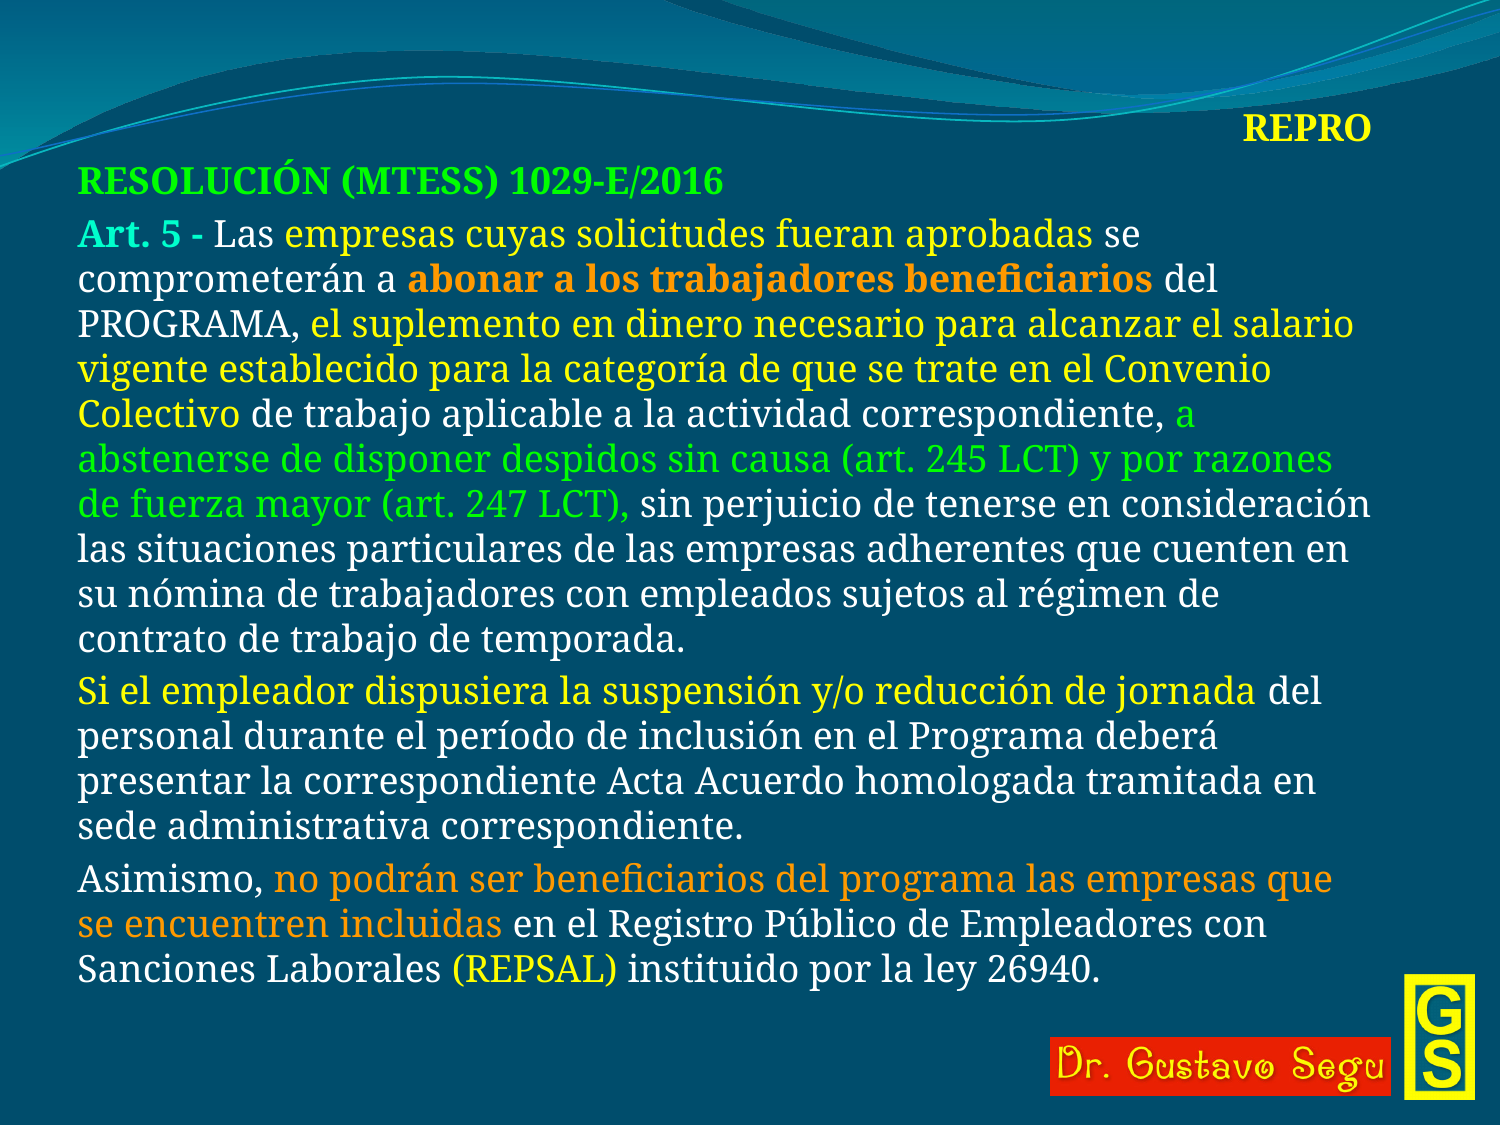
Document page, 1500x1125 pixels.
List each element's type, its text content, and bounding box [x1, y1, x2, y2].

picture [1405, 975, 1474, 1099]
text_box REPRO RESOLUCIÓN (MTESS) 1029-E/2016 Art. 5 - Las empresas cuyas solicitudes fueran aprobadas se comprometerán a abonar a los trabajadores beneficiarios del PROGRAMA, el suplemento en dinero necesario para alcanzar el salario vigente establecido para la categoría de que se trate en el Convenio Colectivo de trabajo aplicable a la actividad correspondiente, a abstenerse de disponer despidos sin causa (art. 245 LCT) y por razones de fuerza mayor (art. 247 LCT), sin perjuicio de tenerse en consideración las situaciones particulares de las empresas adherentes que cuenten en su nómina de trabajadores con empleados sujetos al régimen de contrato de trabajo de temporada. Si el empleador dispusiera la suspensión y/o reducción de jornada del personal durante el período de inclusión en el Programa deberá presentar la correspondiente Acta Acuerdo homologada tramitada en sede administrativa correspondiente. Asimismo, no podrán ser beneficiarios del programa las empresas que se encuentren incluidas en el Registro Público de Empleadores con Sanciones Laborales (REPSAL) instituido por la ley 26940. [62, 101, 1388, 1025]
picture [1051, 1038, 1390, 1095]
